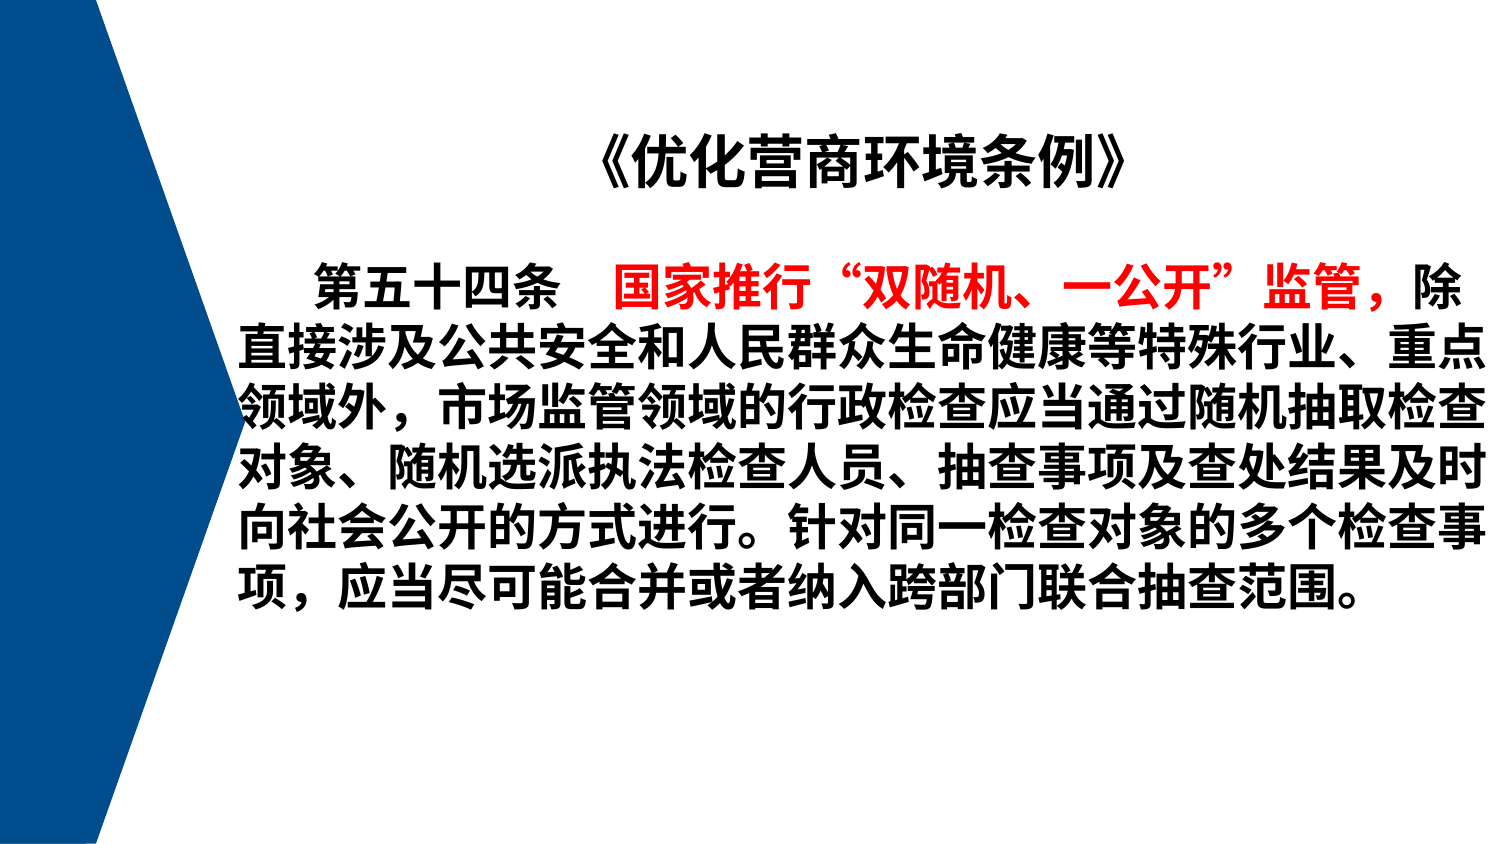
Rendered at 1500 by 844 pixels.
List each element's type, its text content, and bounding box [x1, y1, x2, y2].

text_box 《优化营商环境条例》 第五十四条 国家推行“双随机、一公开”监管，除直接涉及公共安全和人民群众生命健康等特殊行业、重点领域外，市场监管领域的行政检查应当通过随机抽取检查对象、随机选派执法检查人员、抽查事项及查处结果及时向社会公开的方式进行。针对同一检查对象的多个检查事项，应当尽可能合并或者纳入跨部门联合抽查范围。 [225, 98, 1500, 666]
